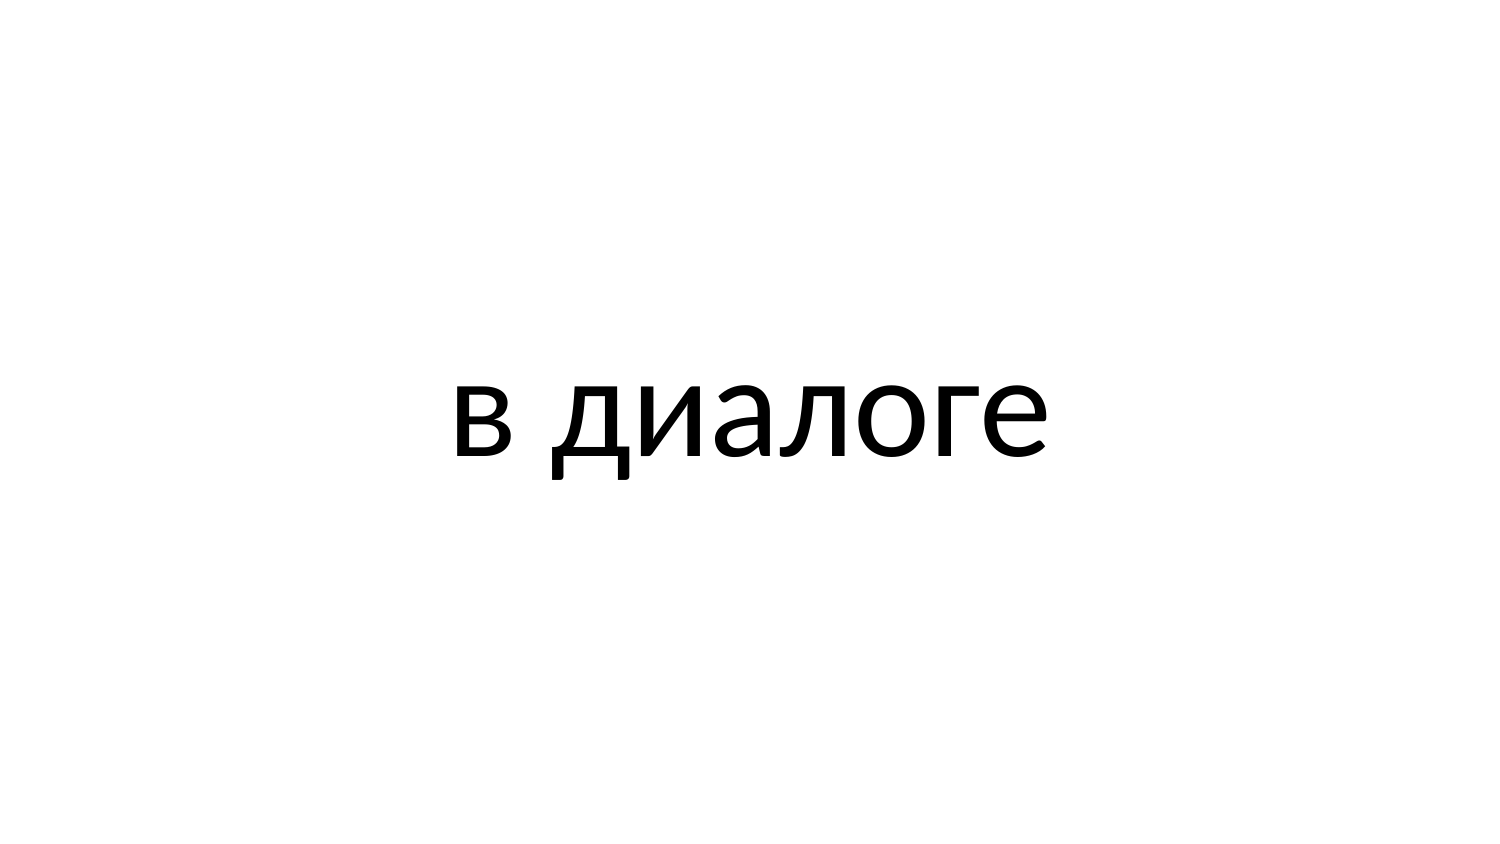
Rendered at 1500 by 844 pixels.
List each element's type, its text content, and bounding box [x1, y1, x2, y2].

title в диалоге [0, 327, 1500, 468]
